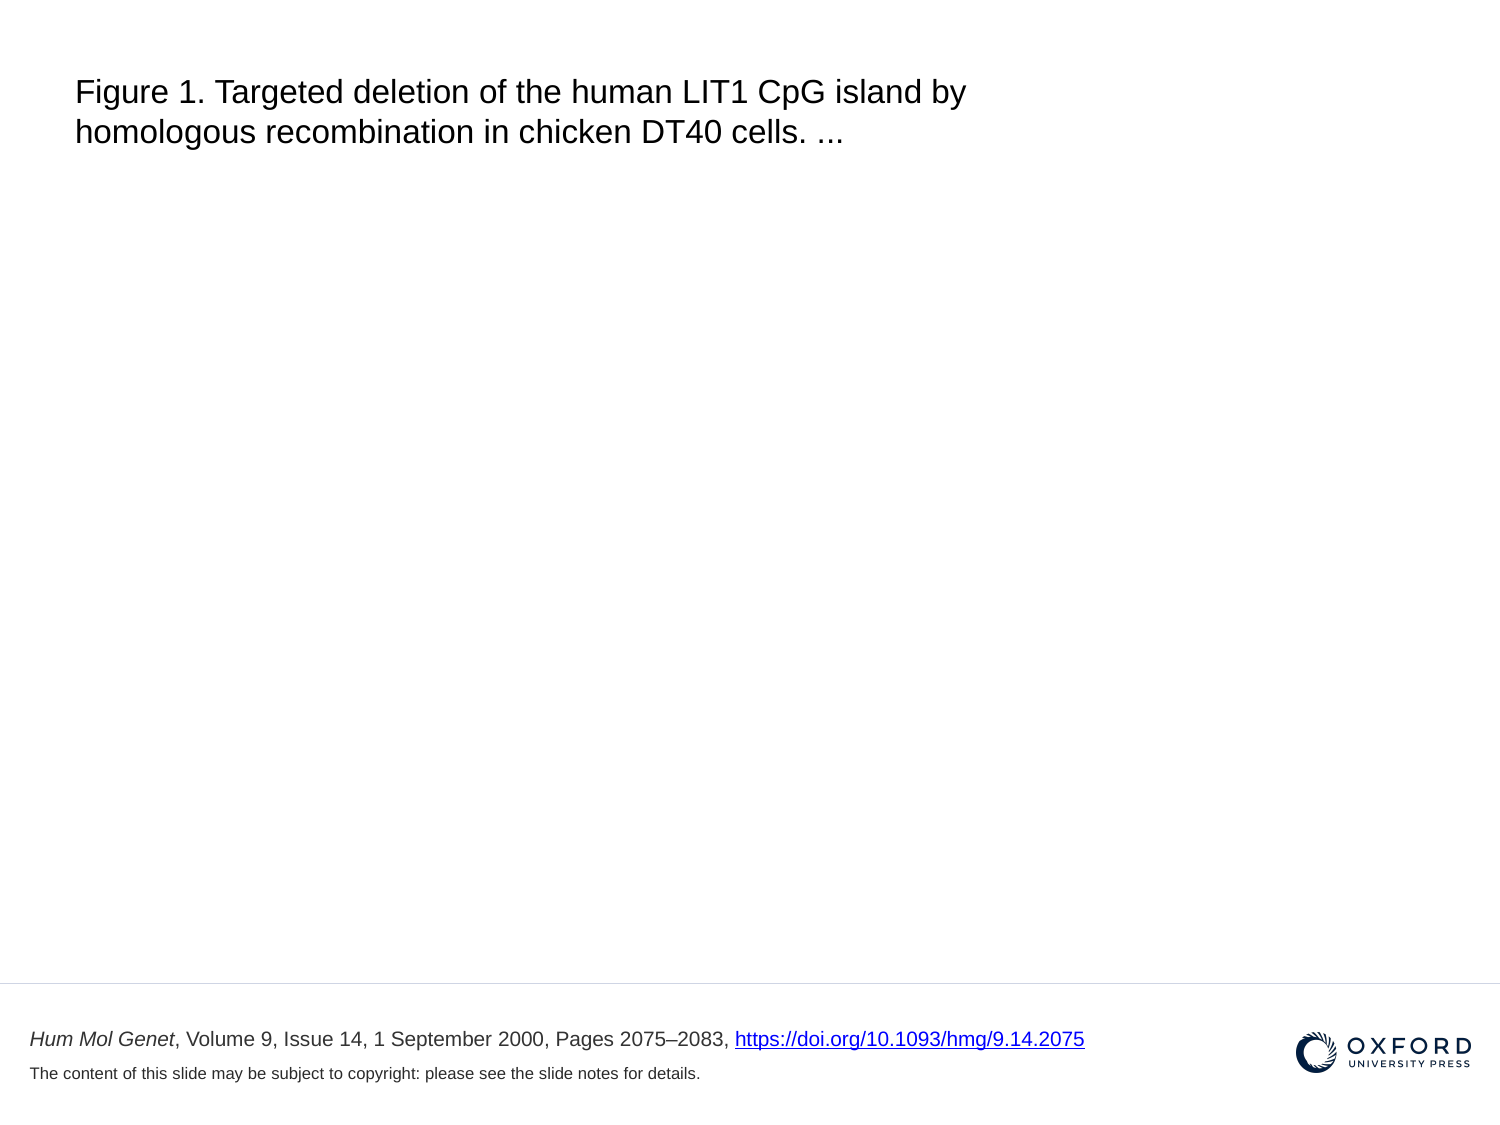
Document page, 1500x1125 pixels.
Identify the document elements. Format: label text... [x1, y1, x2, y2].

picture [1296, 1032, 1471, 1073]
title Figure 1. Targeted deletion of the human LIT1 CpG island by homologous recombination in chicken DT40 cells. ... [75, 69, 1078, 171]
footer Hum Mol Genet, Volume 9, Issue 14, 1 September 2000, Pages 2075–2083, https://doi.org/10.1093/hmg/9.14.2075 The content of this slide may be subject to copyright: please see the slide notes for details. [0, 983, 1260, 1125]
